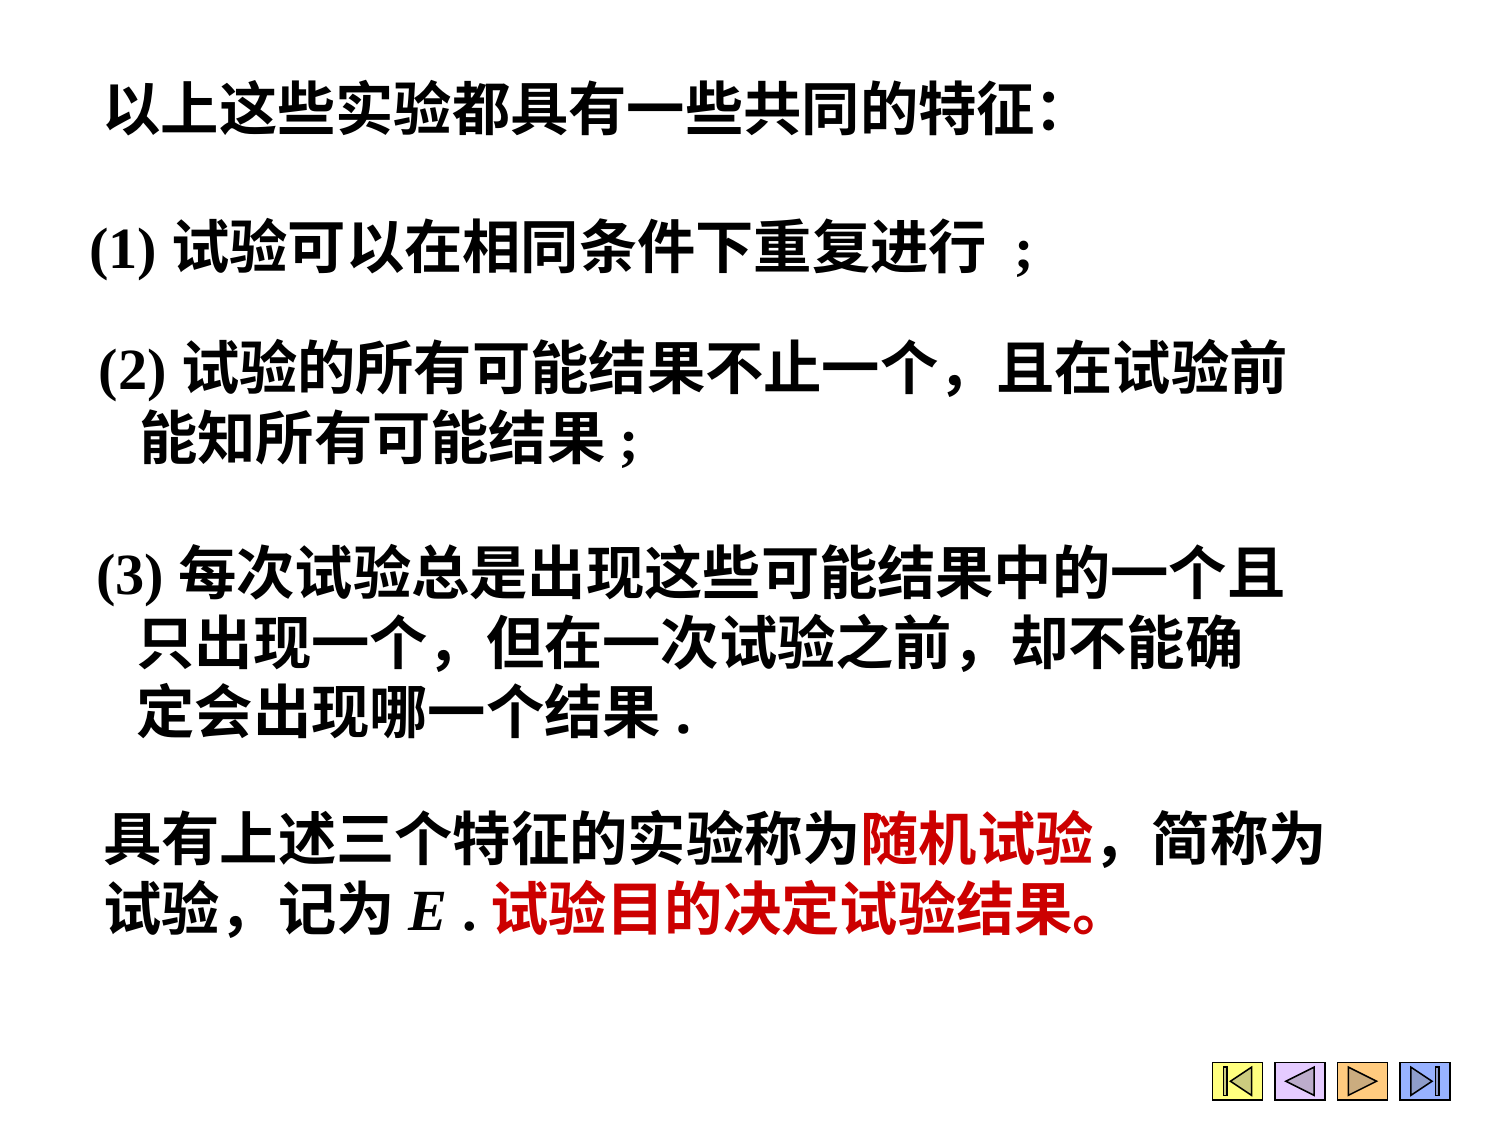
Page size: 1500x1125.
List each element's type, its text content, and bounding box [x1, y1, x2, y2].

text_box (1)试验可以在相同条件下重复进行 ; [74, 202, 1049, 288]
text_box [1275, 1062, 1326, 1101]
text_box (2)试验的所有可能结果不止一个，且在试验前 能知所有可能结果; [84, 323, 1303, 479]
text_box 以上这些实验都具有一些共同的特征： [87, 64, 1122, 150]
text_box 具有上述三个特征的实验称为随机试验，简称为 试验，记为E .试验目的决定试验结果。 [88, 794, 1342, 950]
text_box (3)每次试验总是出现这些可能结果中的一个且 只出现一个，但在一次试验之前，却不能确 定会出现哪一个结果. [81, 528, 1300, 754]
text_box [1400, 1062, 1451, 1101]
text_box [1212, 1062, 1263, 1101]
text_box [1337, 1062, 1388, 1101]
